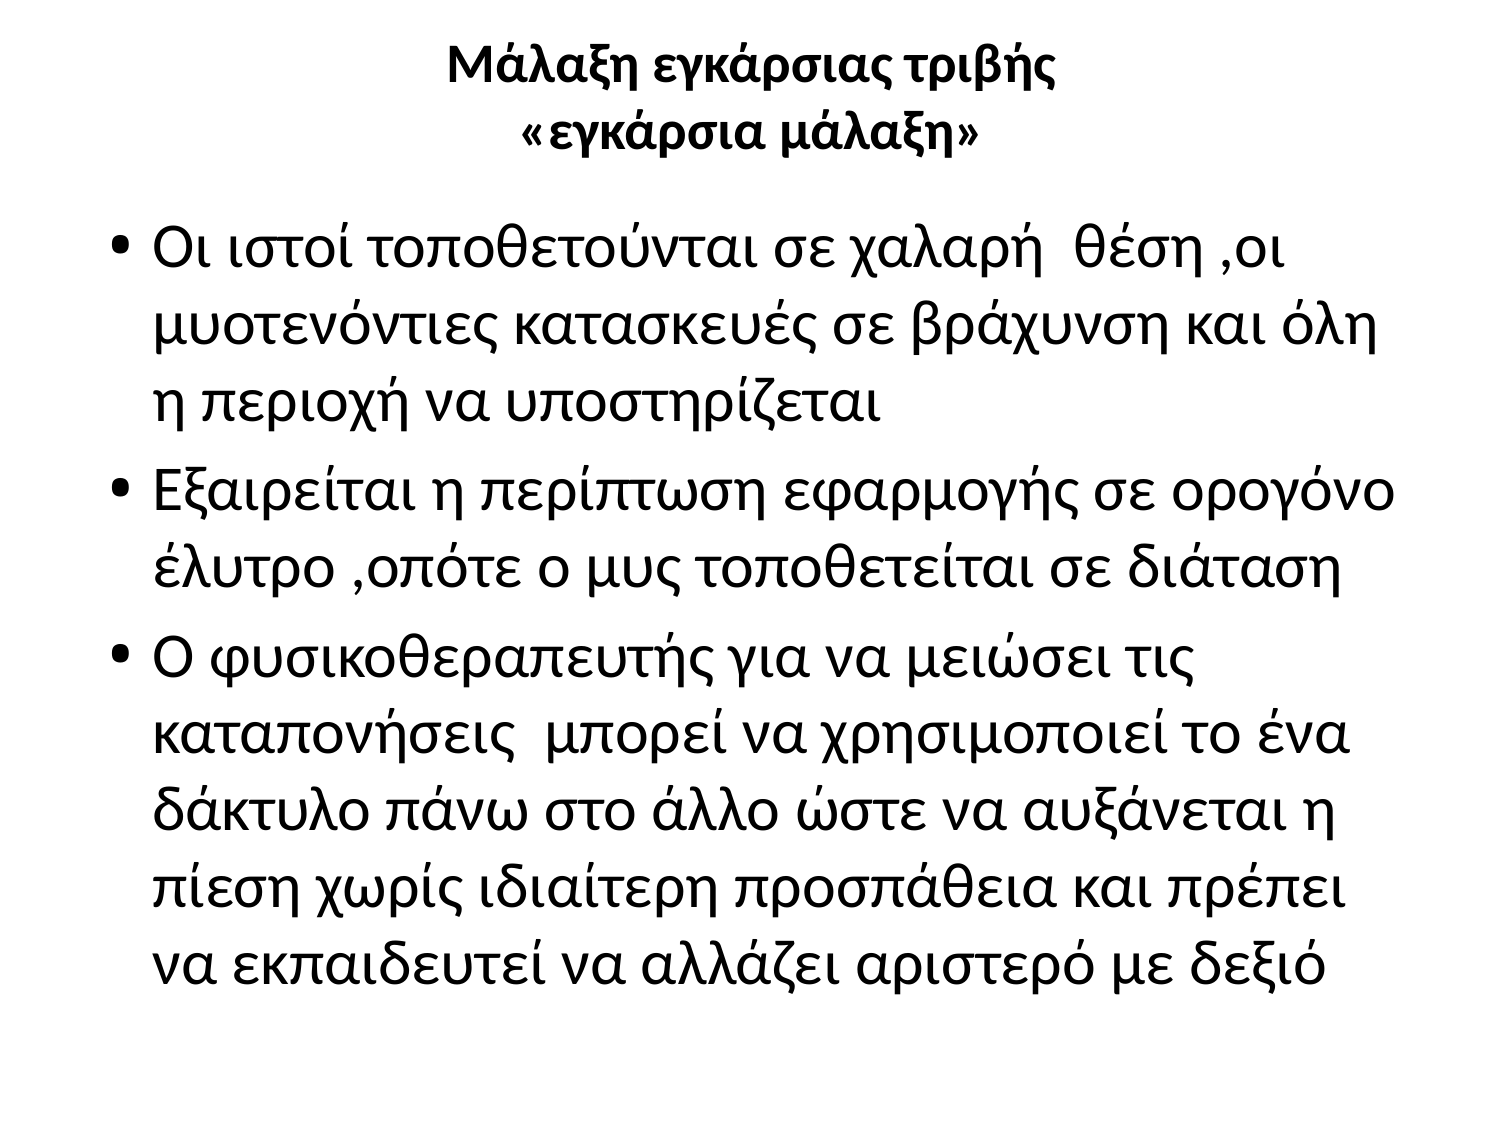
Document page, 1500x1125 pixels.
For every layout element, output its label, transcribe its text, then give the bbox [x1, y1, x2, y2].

title Μάλαξη εγκάρσιας τριβής «εγκάρσια μάλαξη» [76, 19, 1427, 169]
list Οι ιστοί τοποθετούνται σε χαλαρή θέση ,οι μυοτενόντιες κατασκευές σε βράχυνση και όλη η περιοχή να υποστηρίζεται Εξαιρείται η περίπτωση εφαρμογής σε ορογόνο έλυτρο ,οπότε ο μυς τοποθετείται σε διάταση Ο φυσικοθεραπευτής για να μειώσει τις καταπονήσεις μπορεί να χρησιμοποιεί το ένα δάκτυλο πάνω στο άλλο ώστε να αυξάνεται η πίεση χωρίς ιδιαίτερη προσπάθεια και πρέπει να εκπαιδευτεί να αλλάζει αριστερό με δεξιό [75, 196, 1425, 1024]
